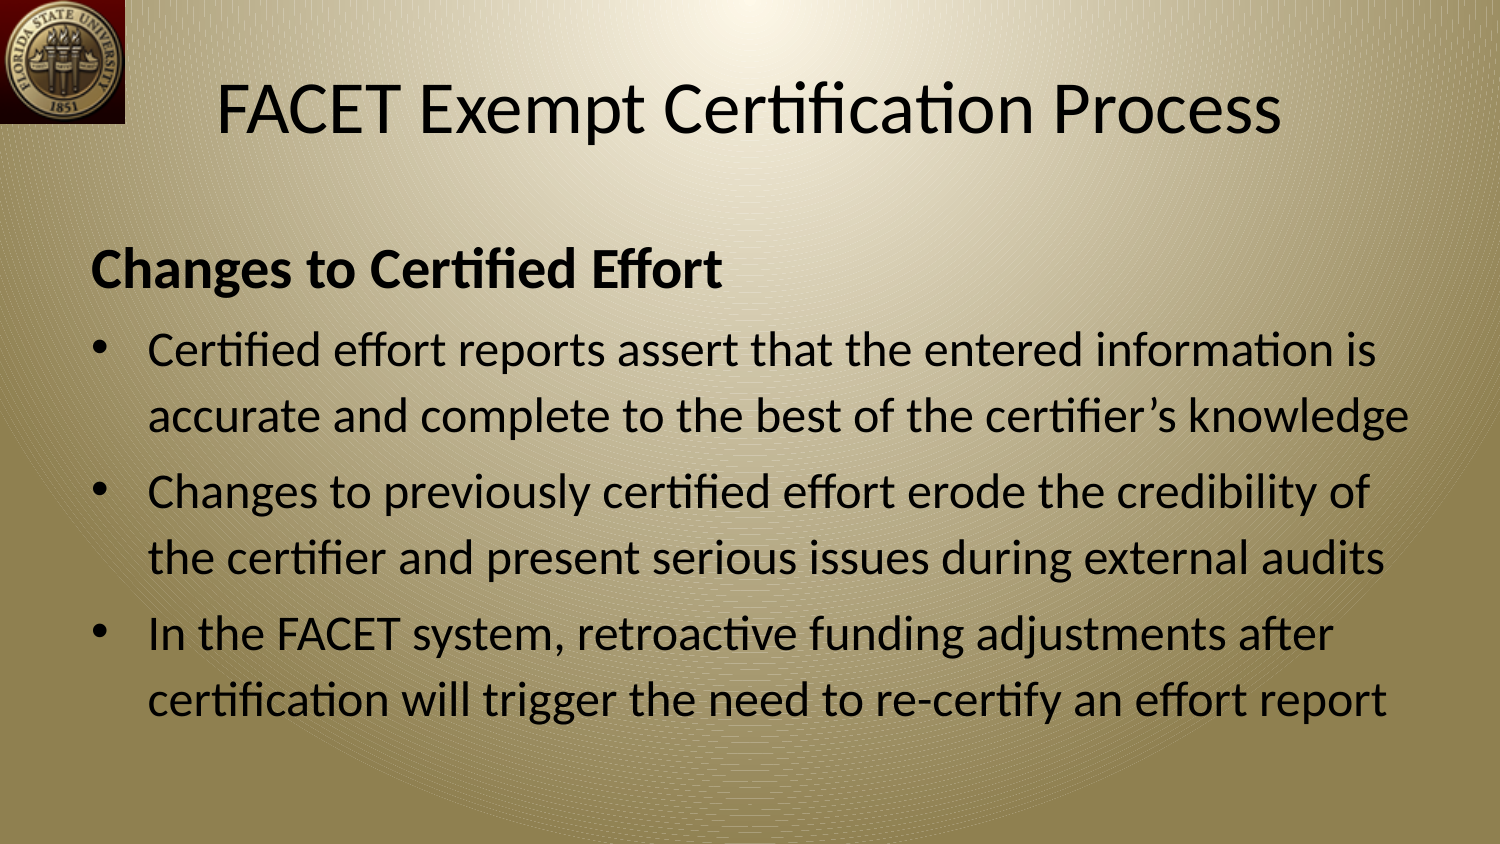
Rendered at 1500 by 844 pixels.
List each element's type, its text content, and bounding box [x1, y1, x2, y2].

title FACET Exempt Certification Process [75, 33, 1425, 175]
picture [0, 0, 126, 124]
list Changes to Certified Effort Certified effort reports assert that the entered information is accurate and complete to the best of the certifier’s knowledge Changes to previously certified effort erode the credibility of the certifier and present serious issues during external audits In the FACET system, retroactive funding adjustments after certification will trigger the need to re-certify an effort report [76, 222, 1427, 799]
